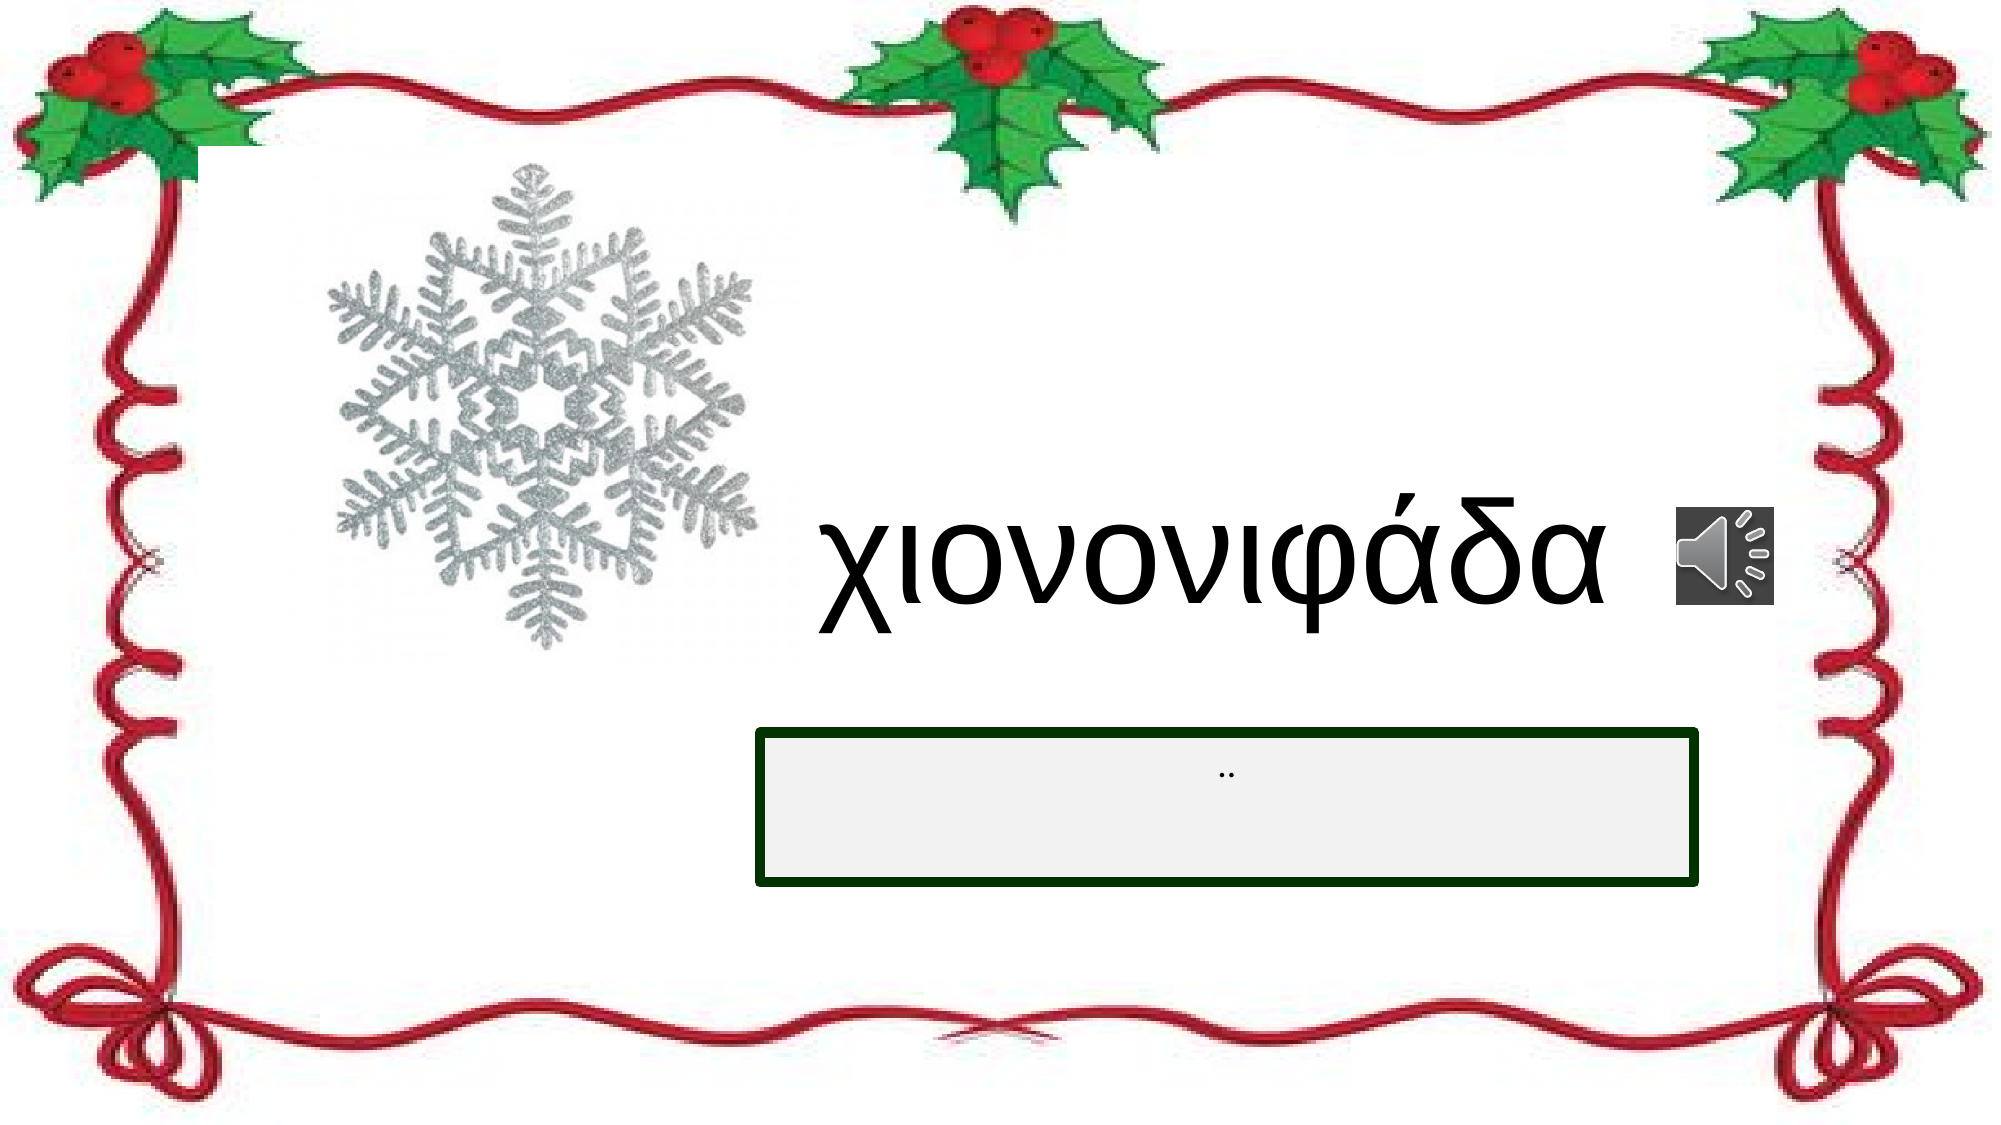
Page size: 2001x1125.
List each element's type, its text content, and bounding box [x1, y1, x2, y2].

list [198, 147, 890, 665]
picture [0, 0, 2001, 1125]
title χιονονιφάδα [890, 447, 1776, 665]
text_box .. [759, 732, 1695, 883]
